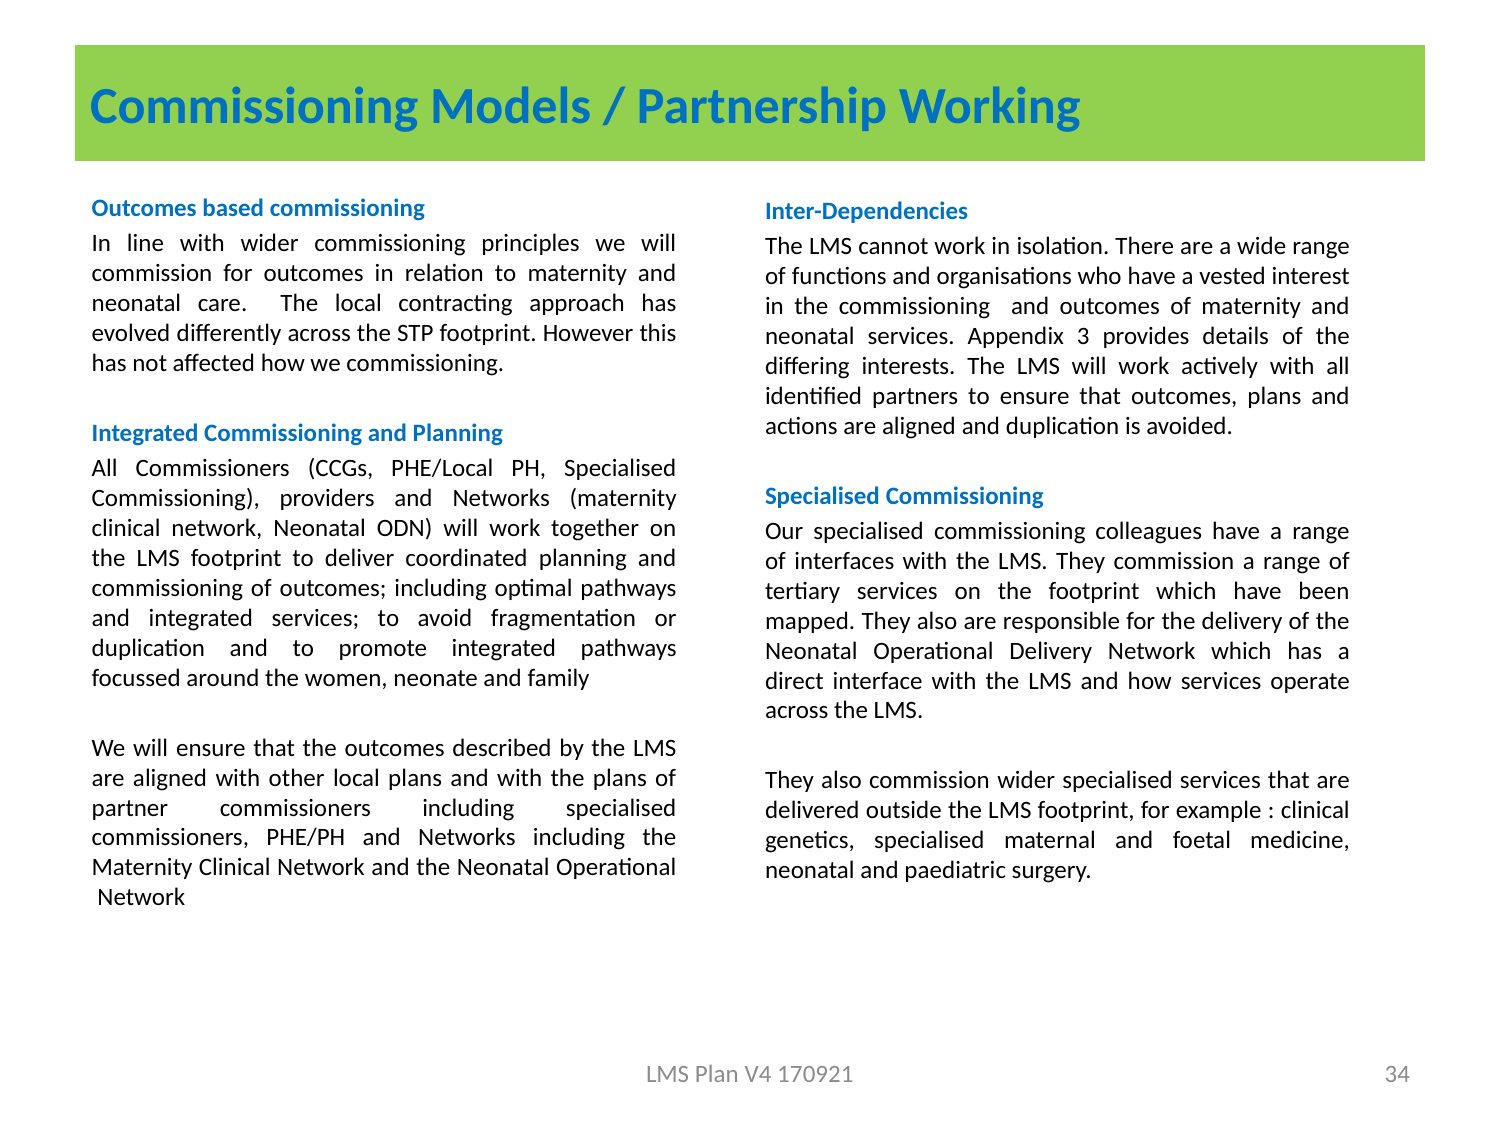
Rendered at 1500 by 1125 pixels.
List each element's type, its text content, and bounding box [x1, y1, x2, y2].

text_box Inter-Dependencies The LMS cannot work in isolation. There are a wide range of functions and organisations who have a vested interest in the commissioning and outcomes of maternity and neonatal services. Appendix 3 provides details of the differing interests. The LMS will work actively with all identified partners to ensure that outcomes, plans and actions are aligned and duplication is avoided. Specialised Commissioning Our specialised commissioning colleagues have a range of interfaces with the LMS. They commission a range of tertiary services on the footprint which have been mapped. They also are responsible for the delivery of the Neonatal Operational Delivery Network which has a direct interface with the LMS and how services operate across the LMS. They also commission wider specialised services that are delivered outside the LMS footprint, for example : clinical genetics, specialised maternal and foetal medicine, neonatal and paediatric surgery. [749, 187, 1366, 1032]
footer LMS Plan V4 170921 [512, 1042, 988, 1103]
list Outcomes based commissioning In line with wider commissioning principles we will commission for outcomes in relation to maternity and neonatal care. The local contracting approach has evolved differently across the STP footprint. However this has not affected how we commissioning. Integrated Commissioning and Planning All Commissioners (CCGs, PHE/Local PH, Specialised Commissioning), providers and Networks (maternity clinical network, Neonatal ODN) will work together on the LMS footprint to deliver coordinated planning and commissioning of outcomes; including optimal pathways and integrated services; to avoid fragmentation or duplication and to promote integrated pathways focussed around the women, neonate and family We will ensure that the outcomes described by the LMS are aligned with other local plans and with the plans of partner commissioners including specialised commissioners, PHE/PH and Networks including the Maternity Clinical Network and the Neonatal Operational Network [76, 184, 693, 1029]
text_box [762, 184, 1379, 1029]
title Commissioning Models / Partnership Working [75, 45, 1425, 161]
slide_number 34 [1074, 1042, 1425, 1103]
